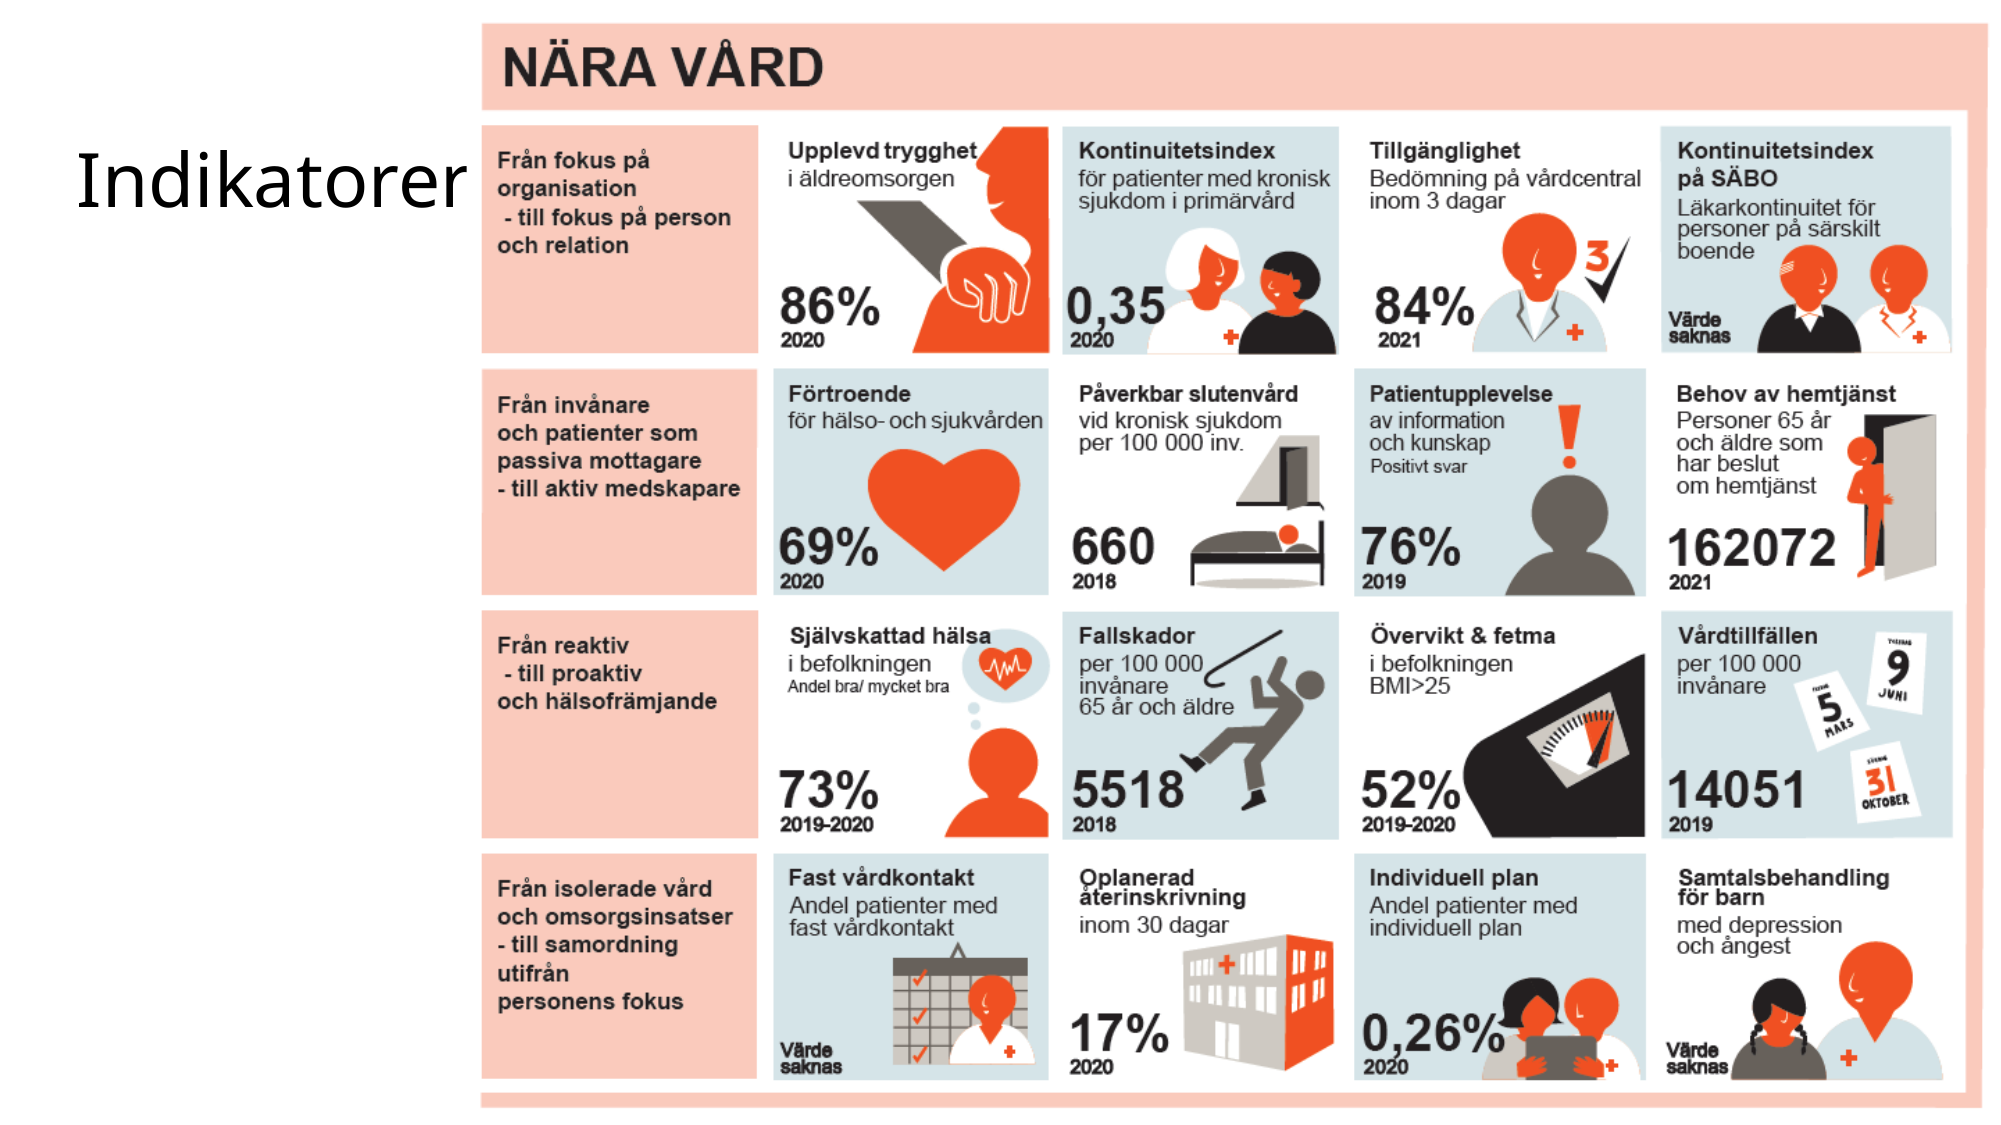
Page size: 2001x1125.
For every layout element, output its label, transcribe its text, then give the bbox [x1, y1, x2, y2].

title Indikatorer [61, 75, 466, 293]
picture [466, 6, 2001, 1125]
